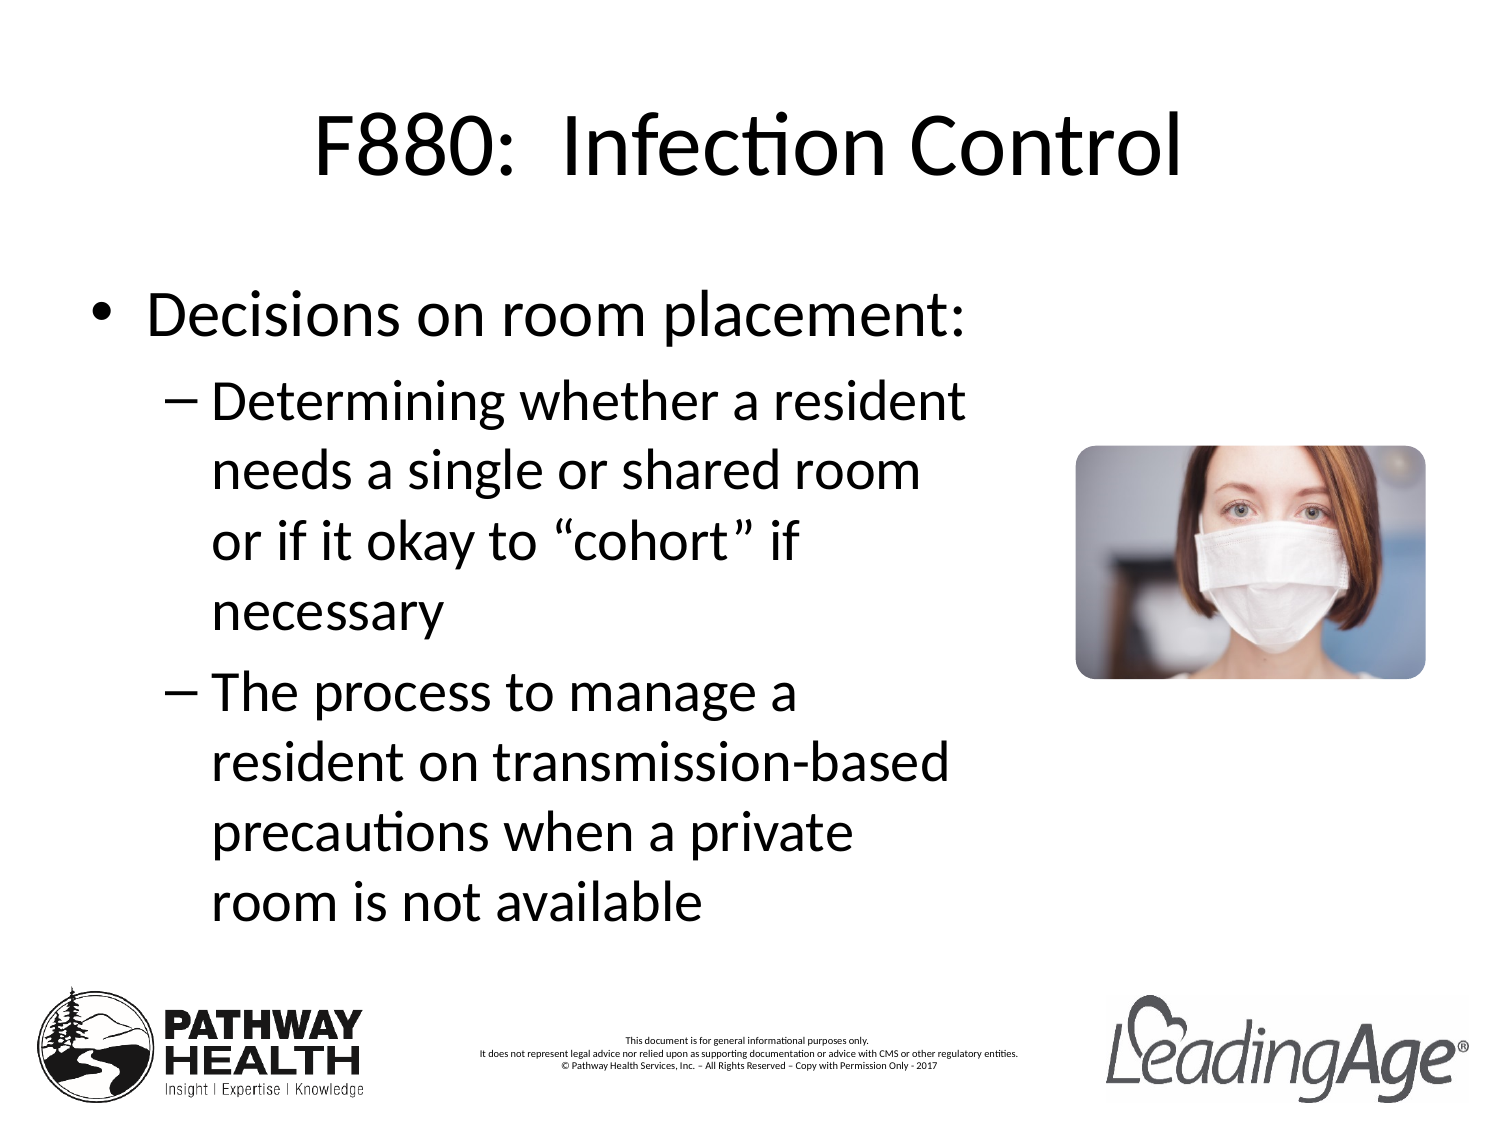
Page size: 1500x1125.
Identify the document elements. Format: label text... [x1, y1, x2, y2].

picture [37, 986, 363, 1103]
list Decisions on room placement: Determining whether a resident needs a single or shared room or if it okay to “cohort” if necessary The process to manage a resident on transmission-based precautions when a private room is not available [75, 262, 1000, 1005]
title F880: Infection Control [75, 45, 1425, 233]
picture [1075, 445, 1426, 680]
picture [1106, 995, 1469, 1103]
